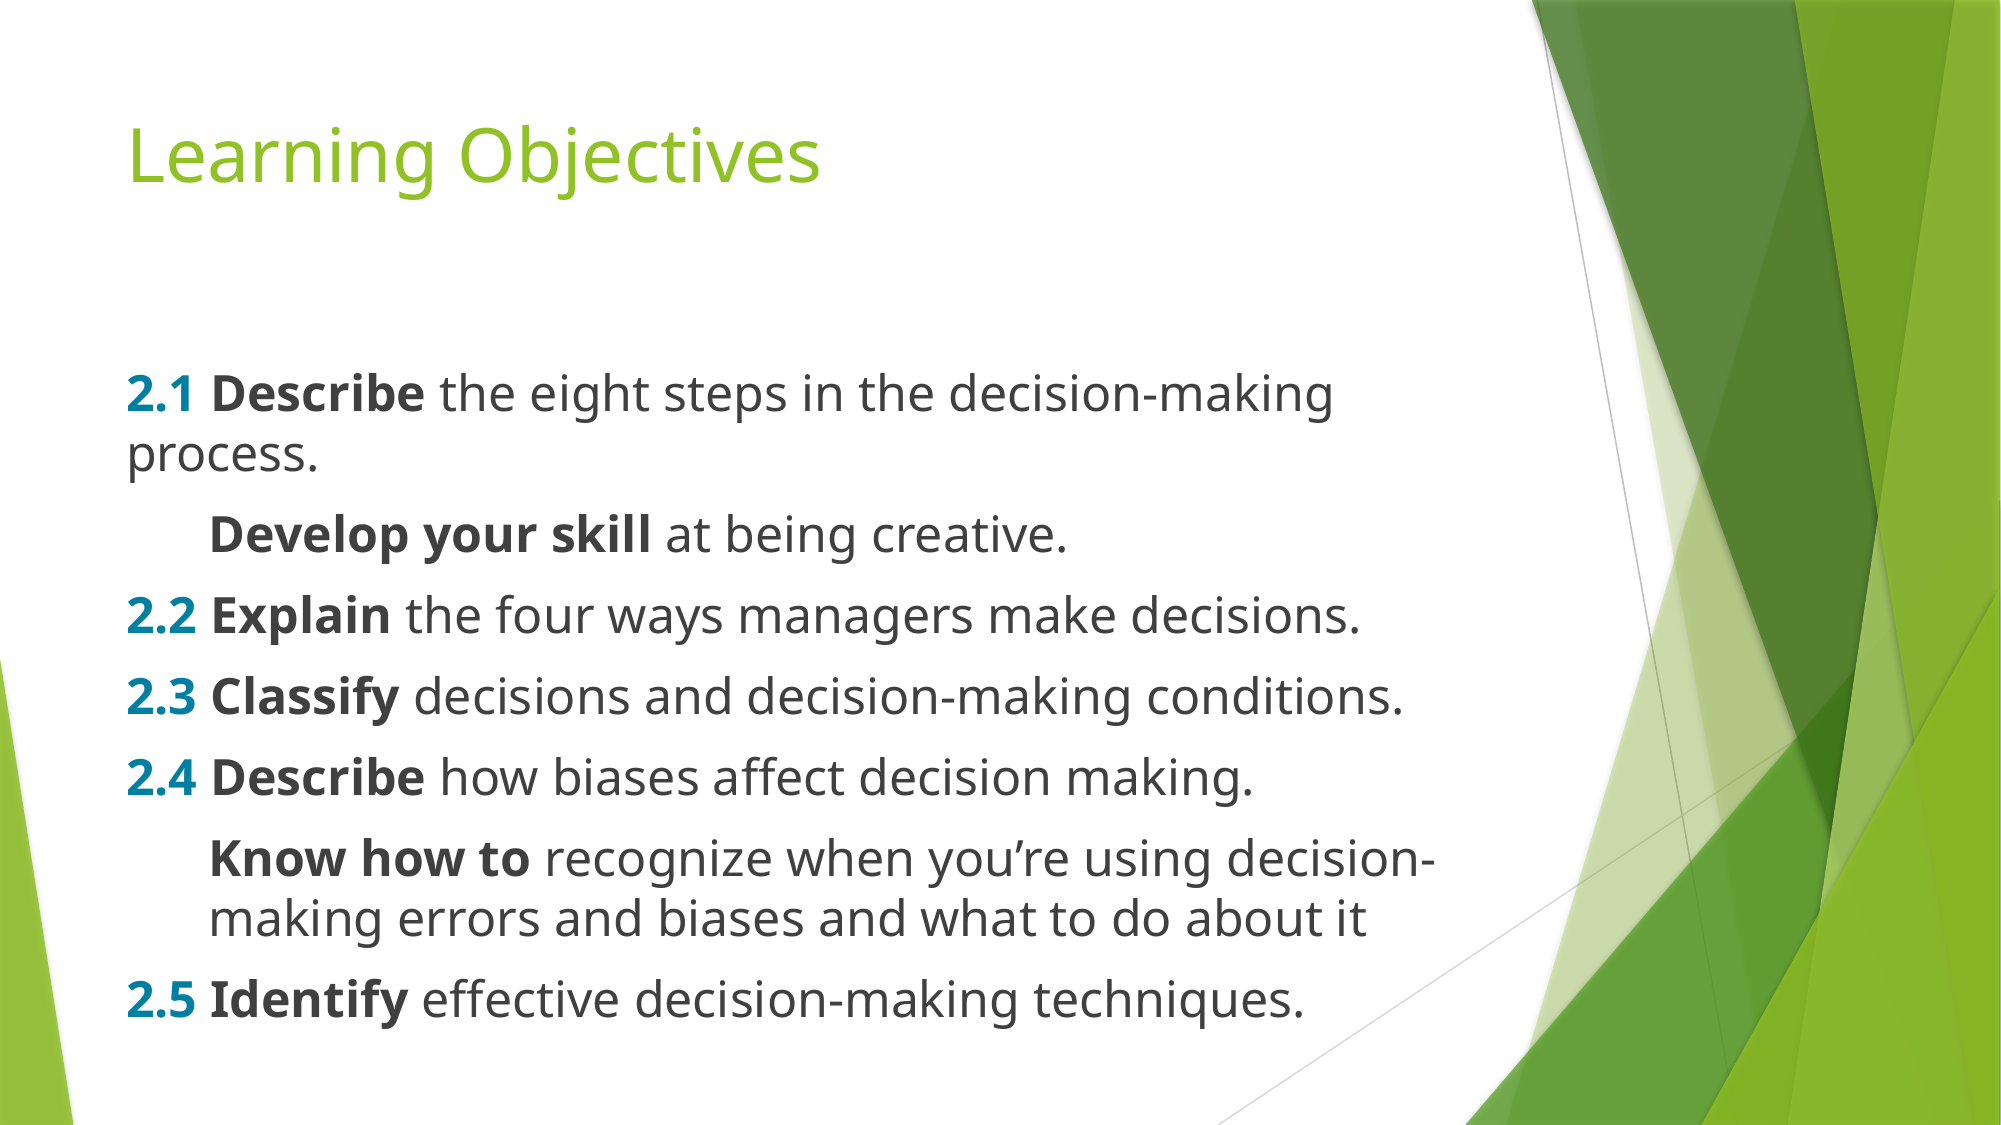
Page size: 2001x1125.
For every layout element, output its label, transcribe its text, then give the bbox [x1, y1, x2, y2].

list 2.1 Describe the eight steps in the decision-making process. Develop your skill at being creative. 2.2 Explain the four ways managers make decisions. 2.3 Classify decisions and decision-making conditions. 2.4 Describe how biases affect decision making. Know how to recognize when you’re using decision-making errors and biases and what to do about it 2.5 Identify effective decision-making techniques. [111, 354, 1522, 992]
title Learning Objectives [111, 99, 1522, 317]
